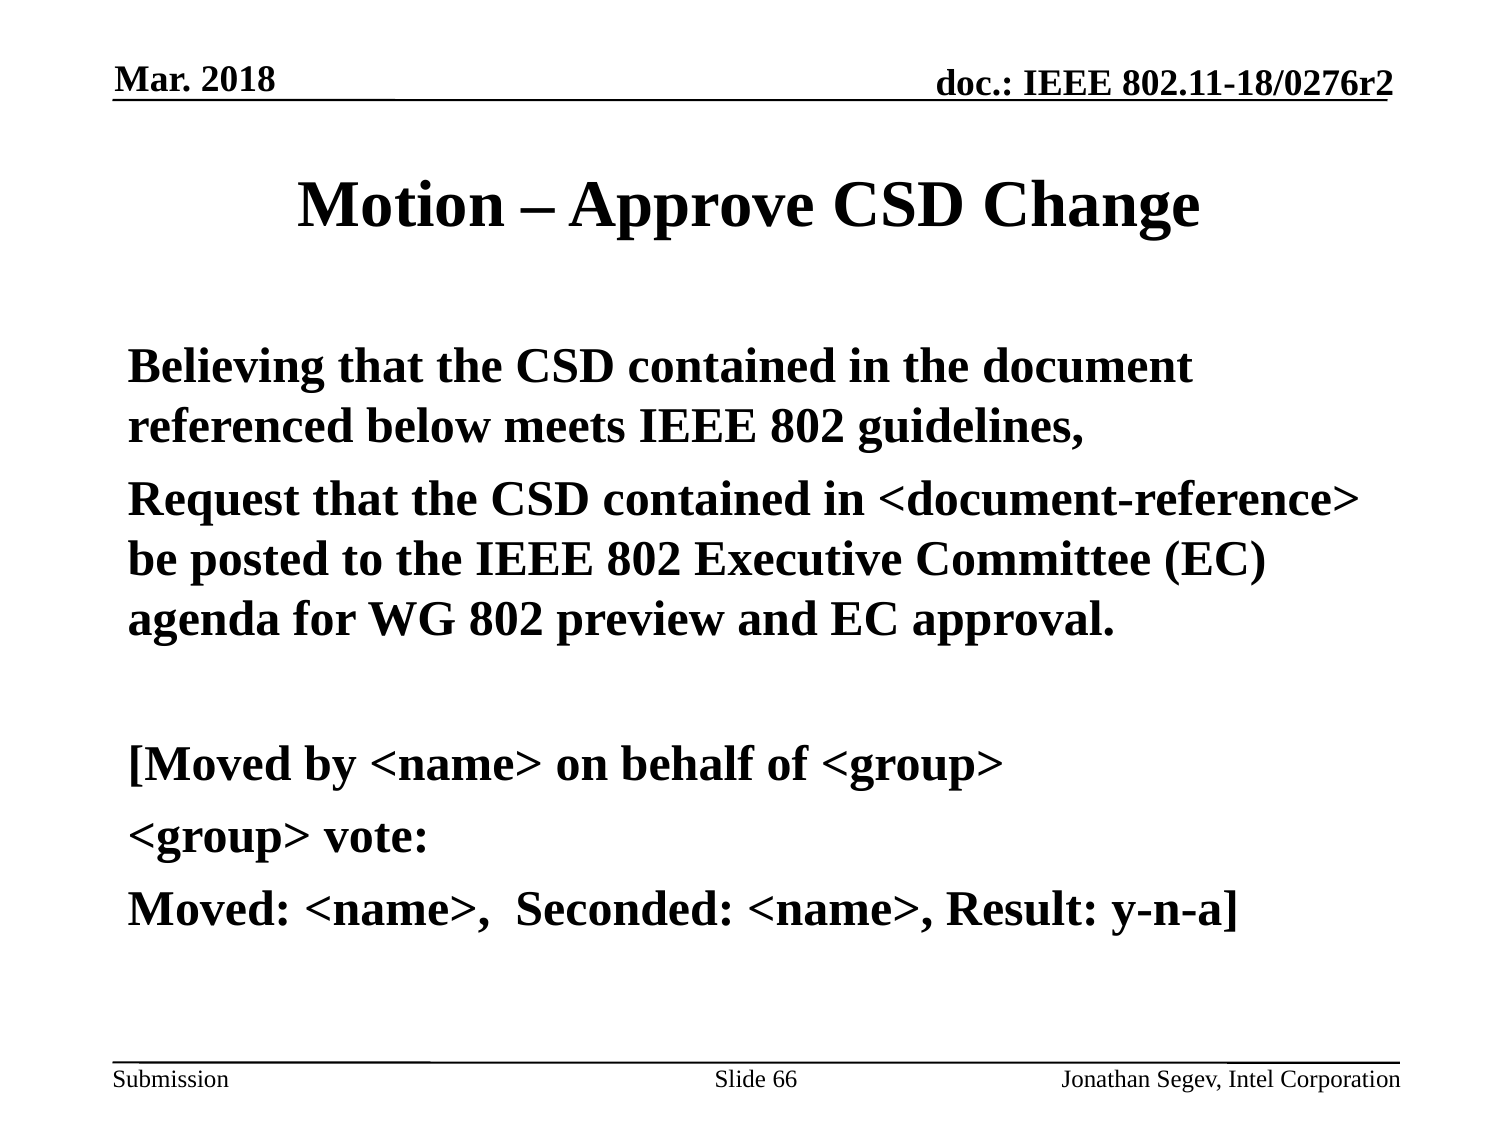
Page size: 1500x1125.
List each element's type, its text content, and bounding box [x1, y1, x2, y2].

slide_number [114, 54, 423, 100]
title Motion – Approve CSD Change [112, 112, 1388, 288]
list Believing that the CSD contained in the document referenced below meets IEEE 802 guidelines, Request that the CSD contained in <document-reference> be posted to the IEEE 802 Executive Committee (EC) agenda for WG 802 preview and EC approval. [Moved by <name> on behalf of <group> <group> vote: Moved: <name>, Seconded: <name>, Result: y-n-a] [112, 324, 1388, 1000]
slide_number Slide 66 [712, 1061, 800, 1123]
footer Jonathan Segev, Intel Corporation [878, 1061, 1402, 1093]
